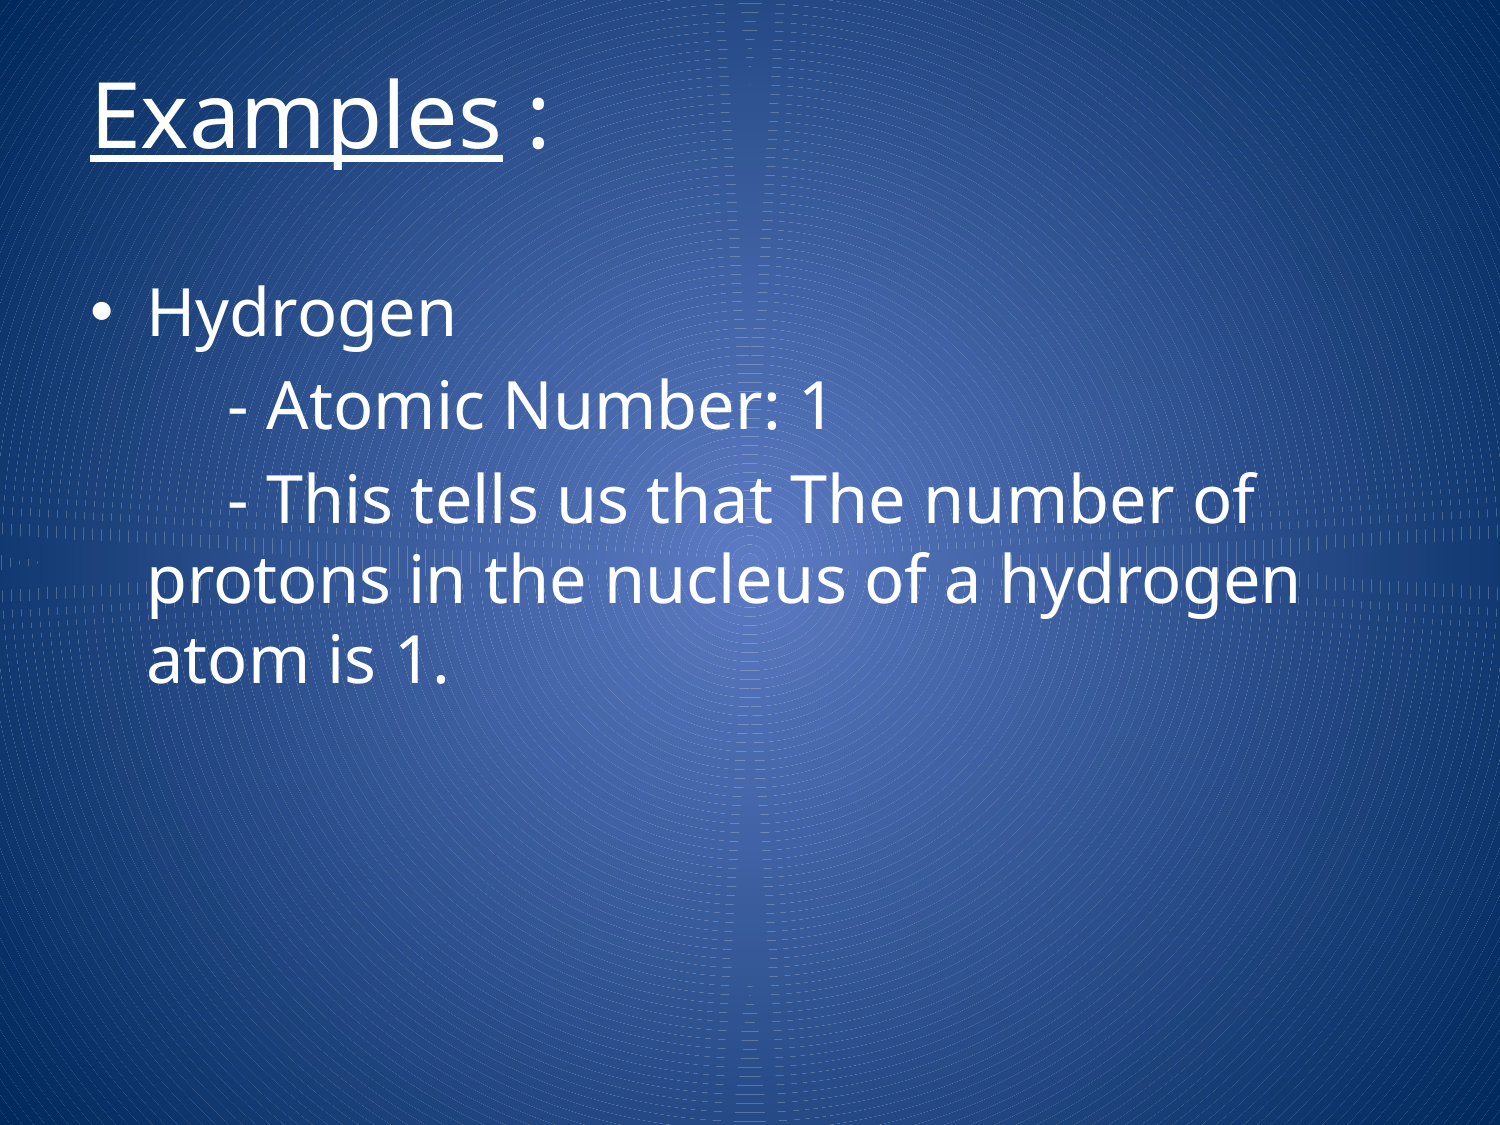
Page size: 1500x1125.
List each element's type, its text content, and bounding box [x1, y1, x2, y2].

title Examples : [75, 45, 1425, 179]
list Hydrogen - Atomic Number: 1 - This tells us that The number of protons in the nucleus of a hydrogen atom is 1. [75, 262, 1425, 1005]
